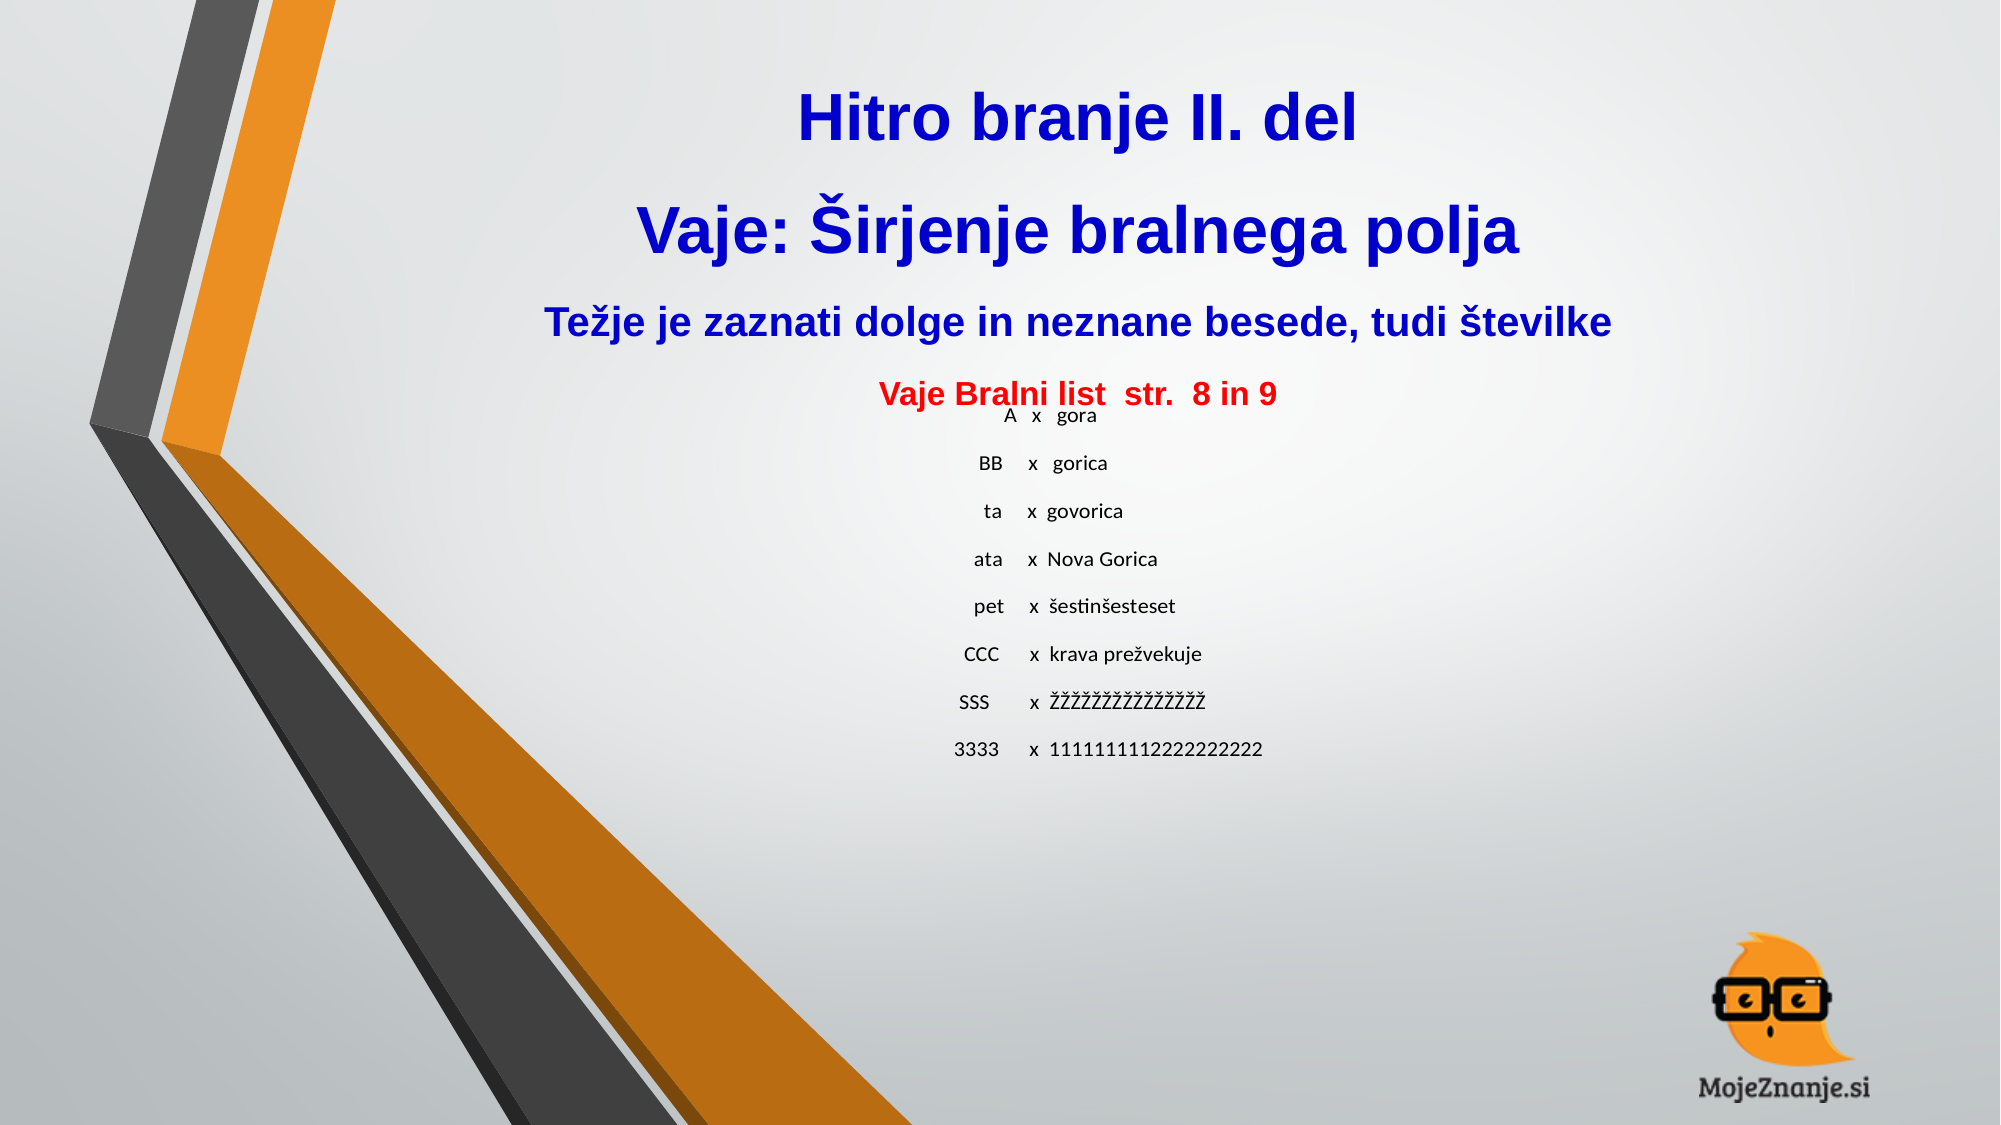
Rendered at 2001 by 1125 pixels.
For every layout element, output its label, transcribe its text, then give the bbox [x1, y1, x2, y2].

picture [1699, 930, 1870, 1103]
text_box Hitro branje II. del Vaje: Širjenje bralnega polja Težje je zaznati dolge in neznane besede, tudi številke Vaje Bralni list str. 8 in 9 [448, 54, 1709, 486]
picture [752, 402, 1592, 832]
